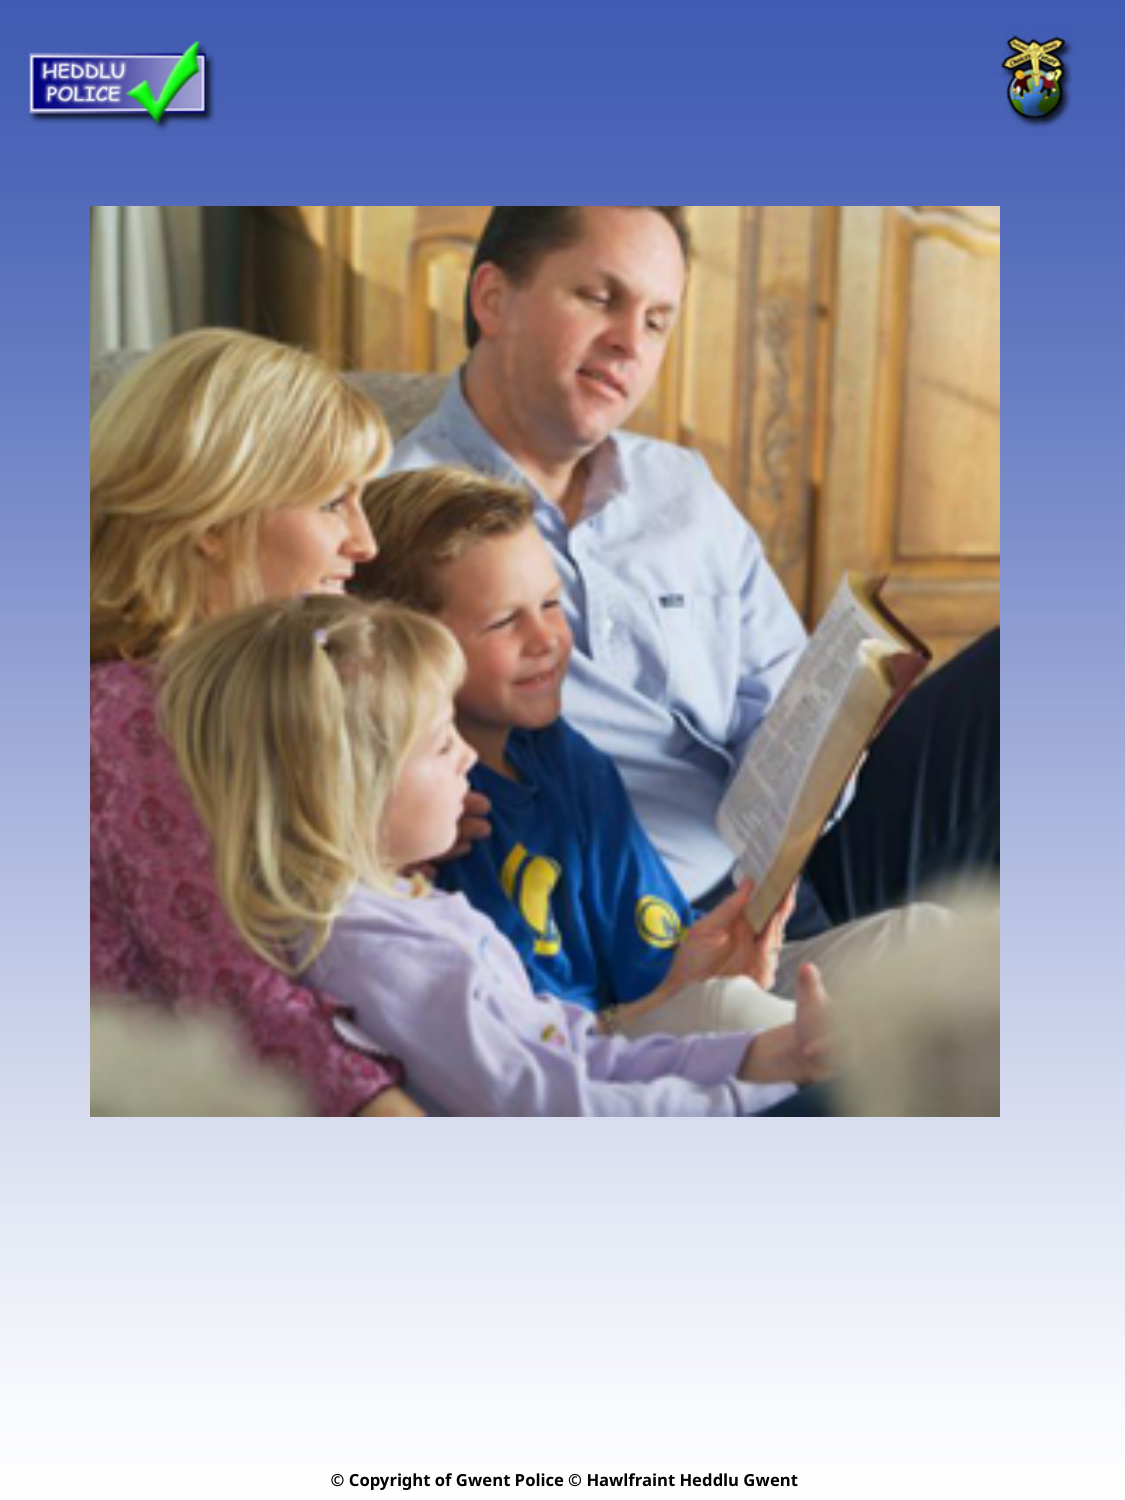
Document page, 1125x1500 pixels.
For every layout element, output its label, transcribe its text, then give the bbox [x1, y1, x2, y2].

picture [0, 0, 1125, 1500]
text_box © Copyright of Gwent Police © Hawlfraint Heddlu Gwent [243, 1462, 887, 1500]
